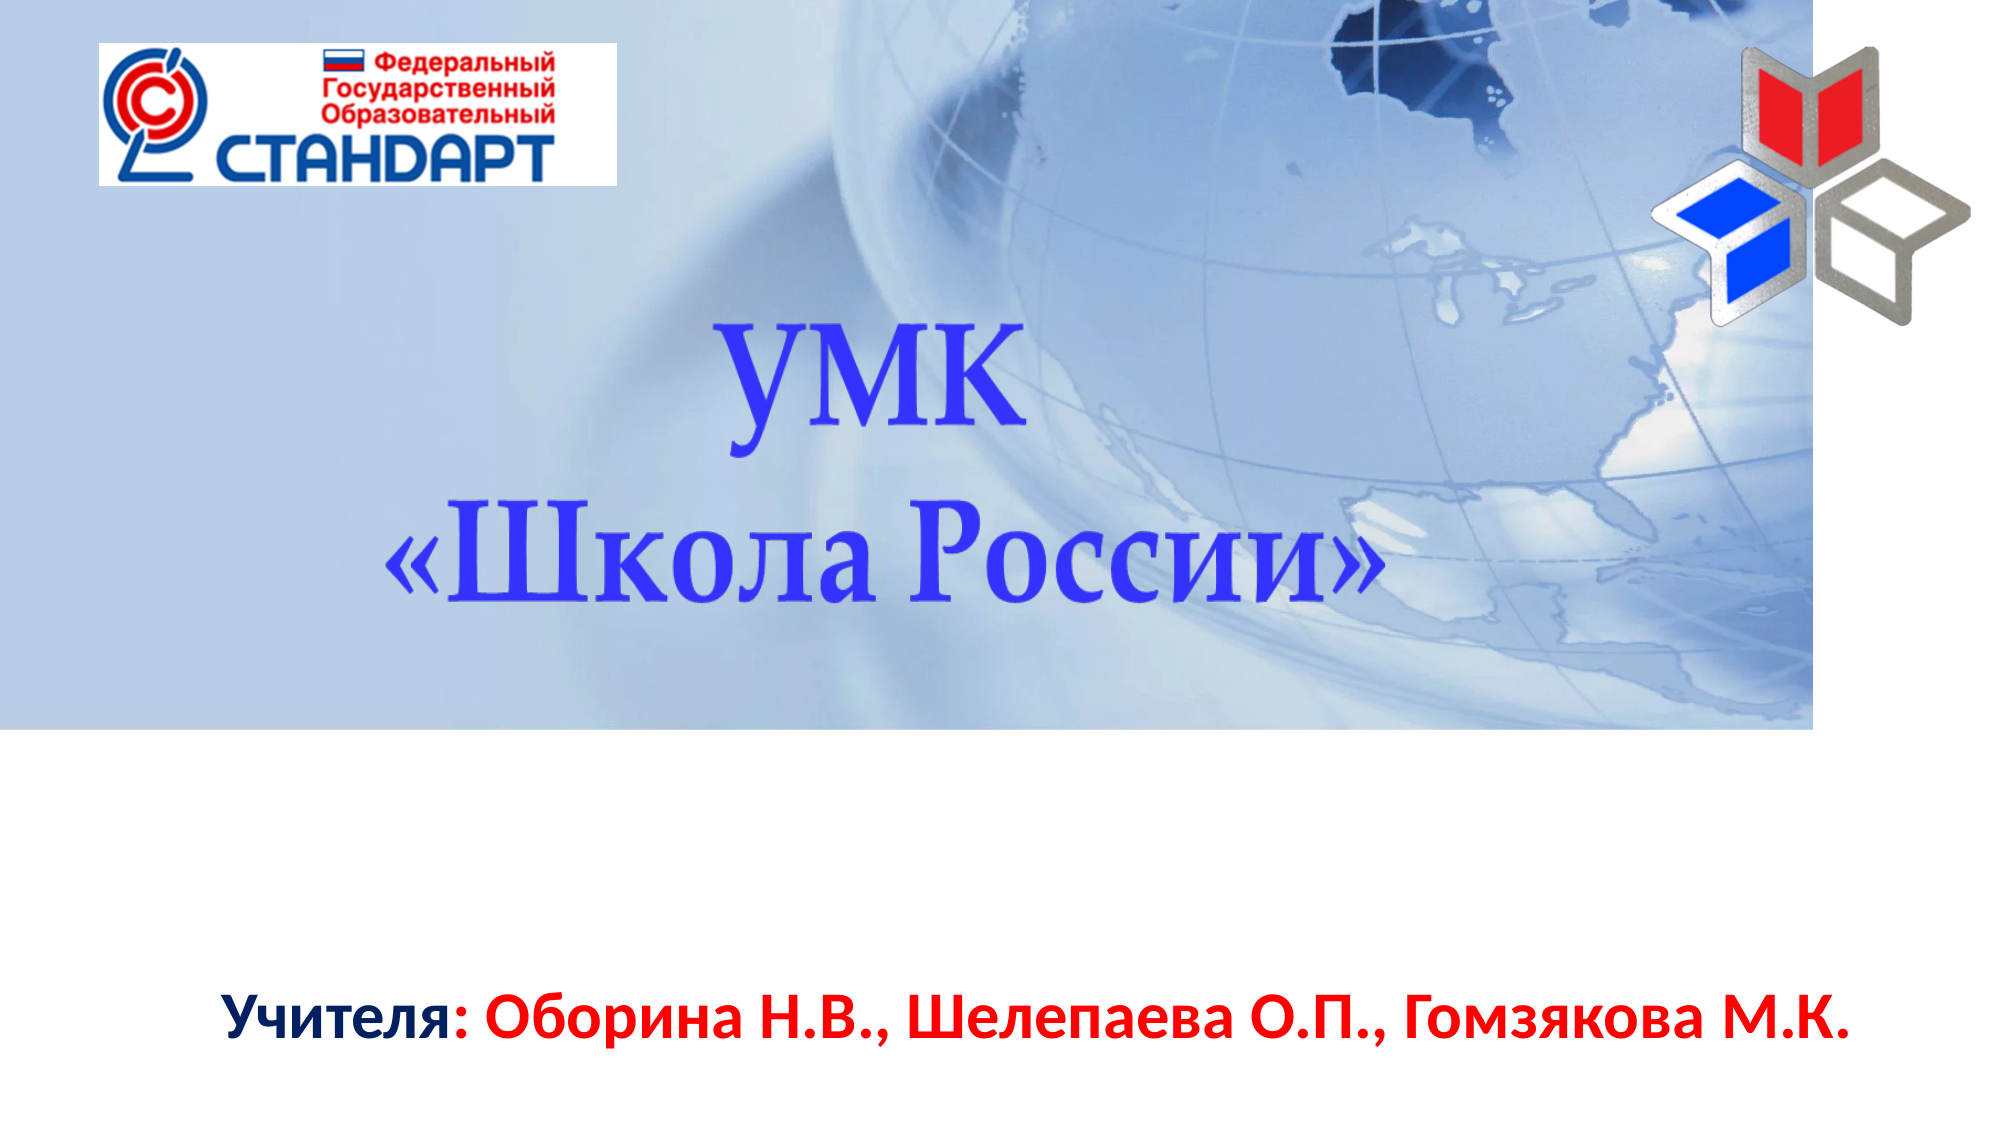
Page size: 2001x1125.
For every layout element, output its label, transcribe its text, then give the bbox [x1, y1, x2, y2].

picture [0, 0, 1977, 730]
text_box Учителя: Оборина Н.В., Шелепаева О.П., Гомзякова М.К. [206, 964, 1928, 1059]
